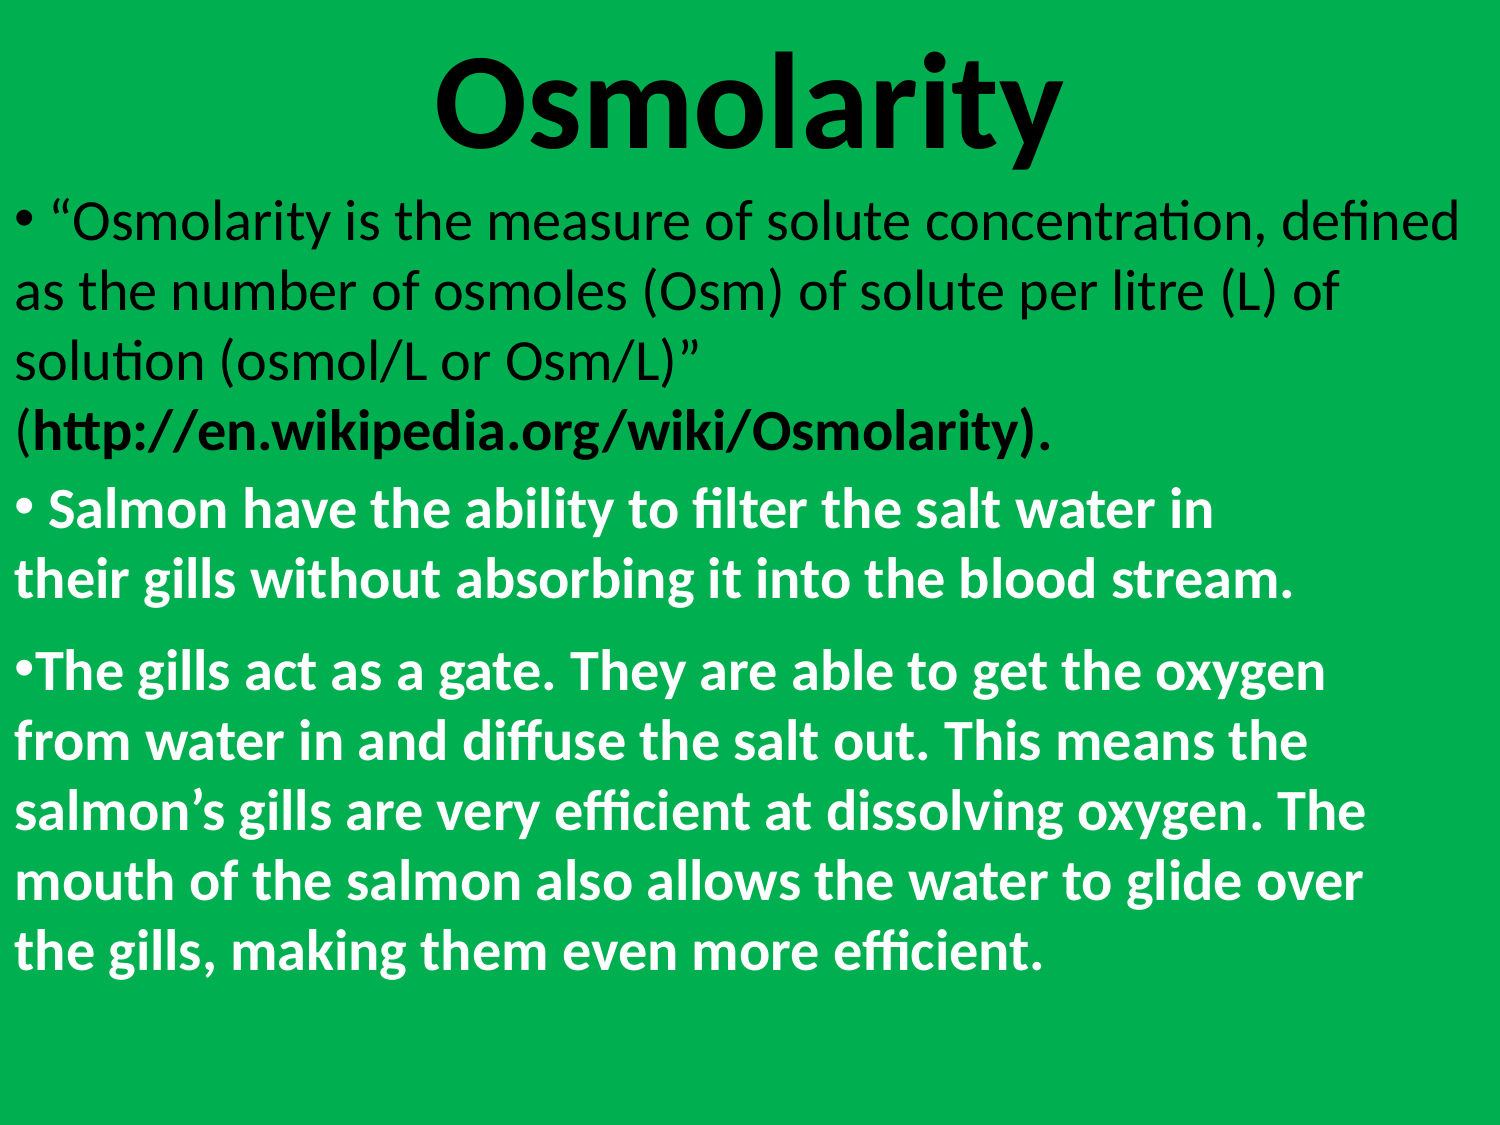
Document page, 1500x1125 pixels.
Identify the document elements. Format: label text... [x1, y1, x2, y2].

title Osmolarity [75, 0, 1425, 174]
text_box Salmon have the ability to filter the salt water in their gills without absorbing it into the blood stream. [0, 515, 1338, 618]
text_box “Osmolarity is the measure of solute concentration, defined as the number of osmoles (Osm) of solute per litre (L) of solution (osmol/L or Osm/L)” (http://en.wikipedia.org/wiki/Osmolarity). [0, 174, 1500, 515]
text_box The gills act as a gate. They are able to get the oxygen from water in and diffuse the salt out. This means the salmon’s gills are very efficient at dissolving oxygen. The mouth of the salmon also allows the water to glide over the gills, making them even more efficient. [0, 624, 1400, 1125]
